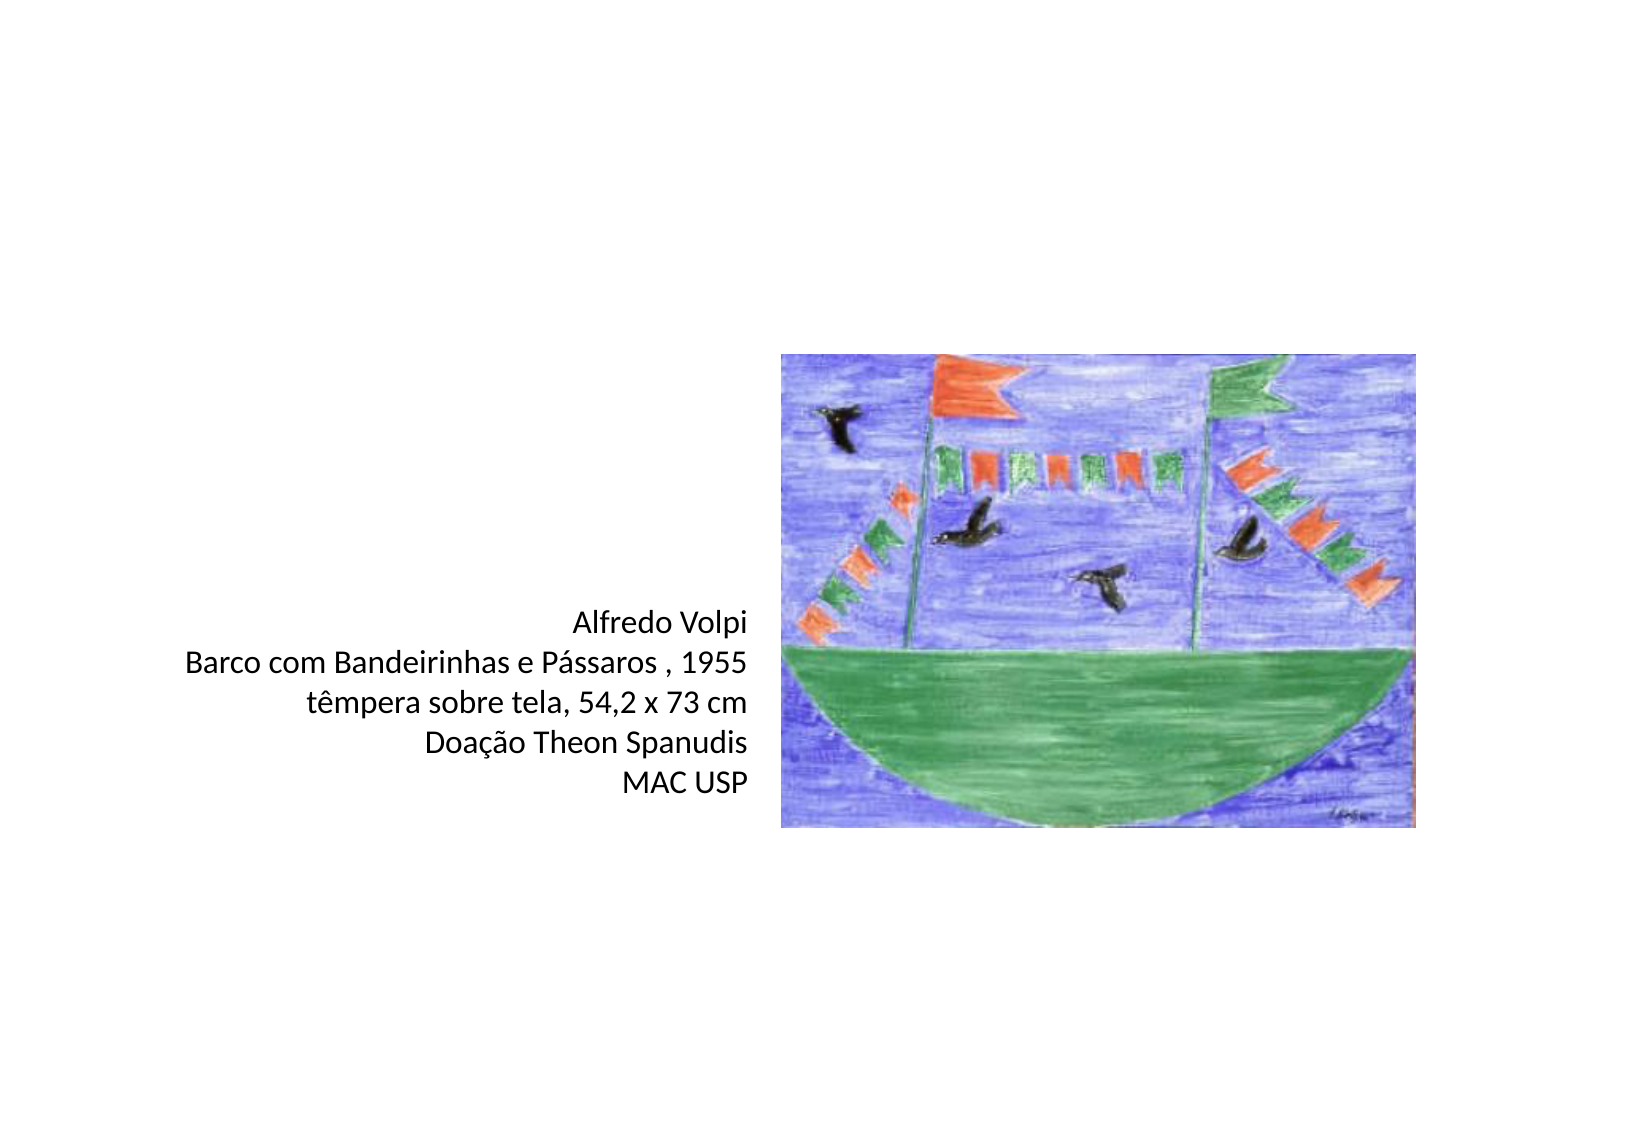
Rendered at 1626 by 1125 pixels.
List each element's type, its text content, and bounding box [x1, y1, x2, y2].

text_box Alfredo Volpi Barco com Bandeirinhas e Pássaros , 1955 têmpera sobre tela, 54,2 x 73 cm Doação Theon Spanudis MAC USP [169, 592, 763, 807]
picture [781, 354, 1416, 828]
